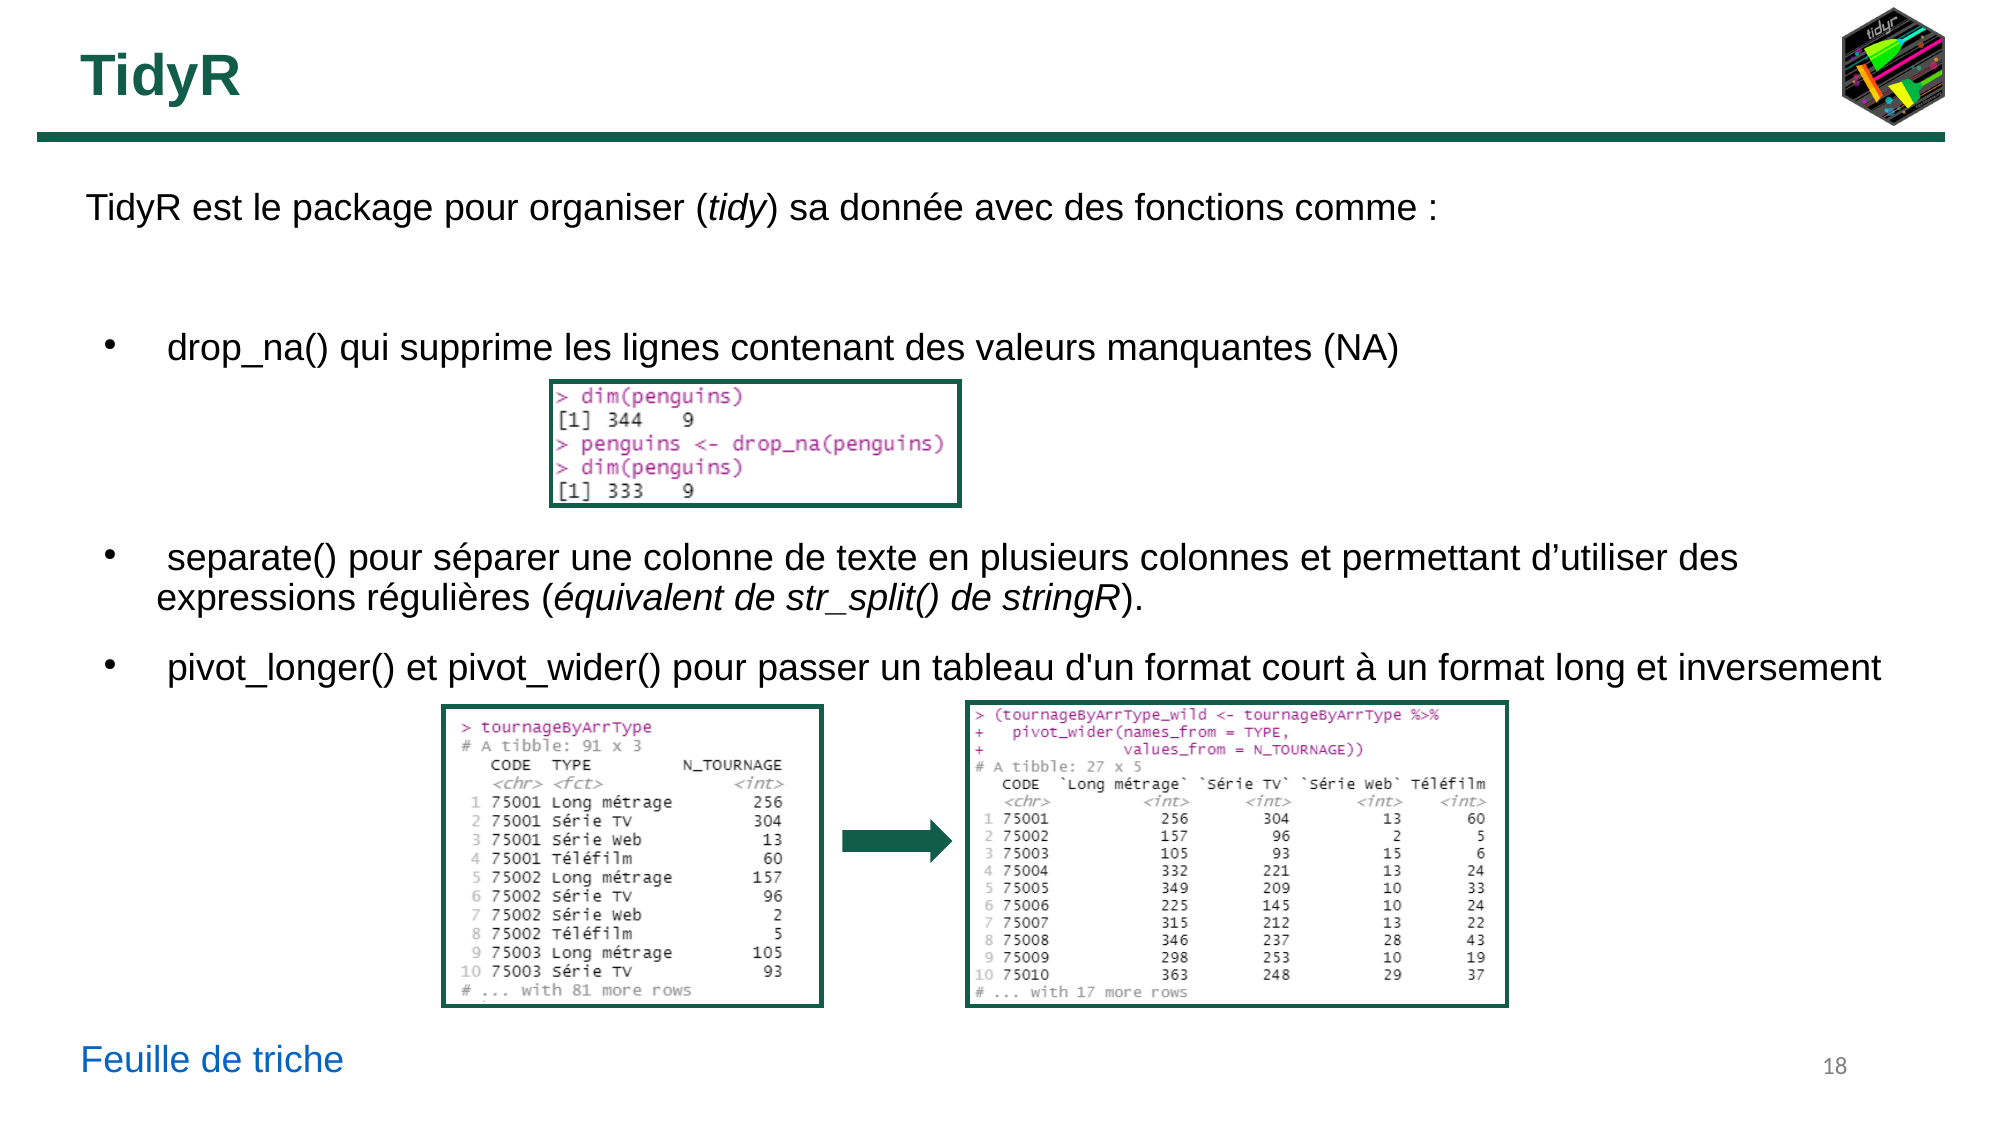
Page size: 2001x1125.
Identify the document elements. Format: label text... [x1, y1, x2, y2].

text_box [966, 702, 1508, 1007]
picture [550, 386, 992, 506]
picture [459, 720, 822, 1002]
text_box [38, 133, 1945, 141]
list TidyR est le package pour organiser (tidy) sa donnée avec des fonctions comme : drop_na() qui supprime les lignes contenant des valeurs manquantes (NA) separate() pour séparer une colonne de texte en plusieurs colonnes et permettant d’utiliser des expressions régulières (équivalent de str_split() de stringR). pivot_longer() et pivot_wider() pour passer un tableau d'un format court à un format long et inversement [70, 180, 1945, 717]
picture [1842, 7, 1945, 126]
text_box [842, 818, 953, 864]
text_box Feuille de triche [65, 1027, 360, 1088]
text_box TidyR [65, 29, 257, 115]
text_box [442, 705, 822, 1007]
picture [973, 707, 1495, 1003]
text_box [550, 381, 961, 386]
text_box 18 [1412, 1042, 1863, 1103]
